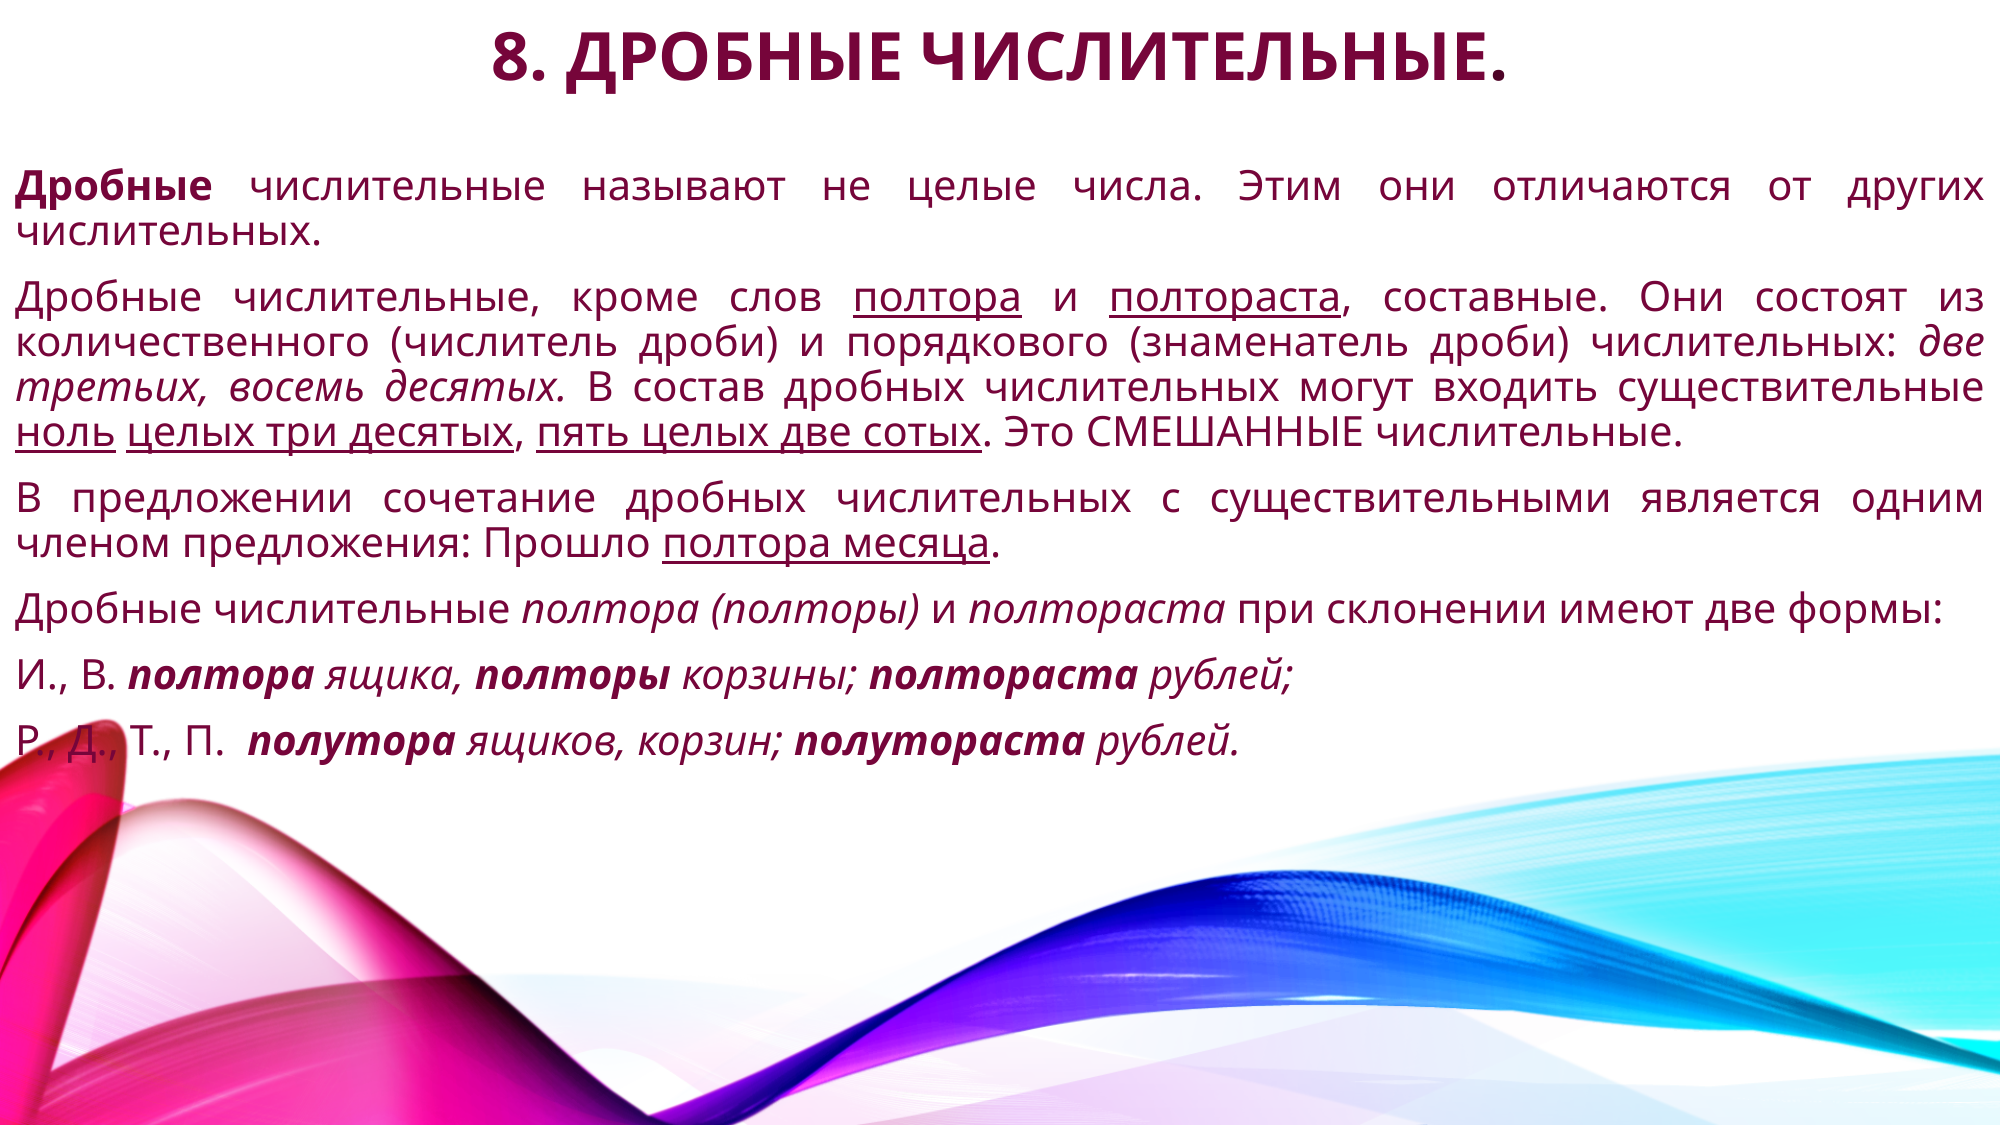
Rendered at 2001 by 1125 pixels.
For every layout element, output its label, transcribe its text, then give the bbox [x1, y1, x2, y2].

title 8. Дробные числительные. [112, 0, 1888, 103]
picture [1795, 1003, 1806, 1008]
list Дробные числительные называют не целые числа. Этим они отличаются от других числительных. Дробные числительные, кроме слов полтора и полтораста, составные. Они состоят из количественного (числитель дроби) и порядкового (знаменатель дроби) числительных: две третьих, восемь десятых. В состав дробных числительных могут входить существительные ноль целых три десятых, пять целых две сотых. Это СМЕШАННЫЕ числительные. В предложении сочетание дробных числительных с существительными является одним членом предложения: Прошло полтора месяца. Дробные числительные полтора (полторы) и полтораста при склонении имеют две формы: И., В. полтора ящика, полторы корзины; полтораста рублей; Р., Д., Т., П. полутора ящиков, корзин; полутораста рублей. [0, 157, 2000, 839]
picture [0, 839, 2000, 1125]
